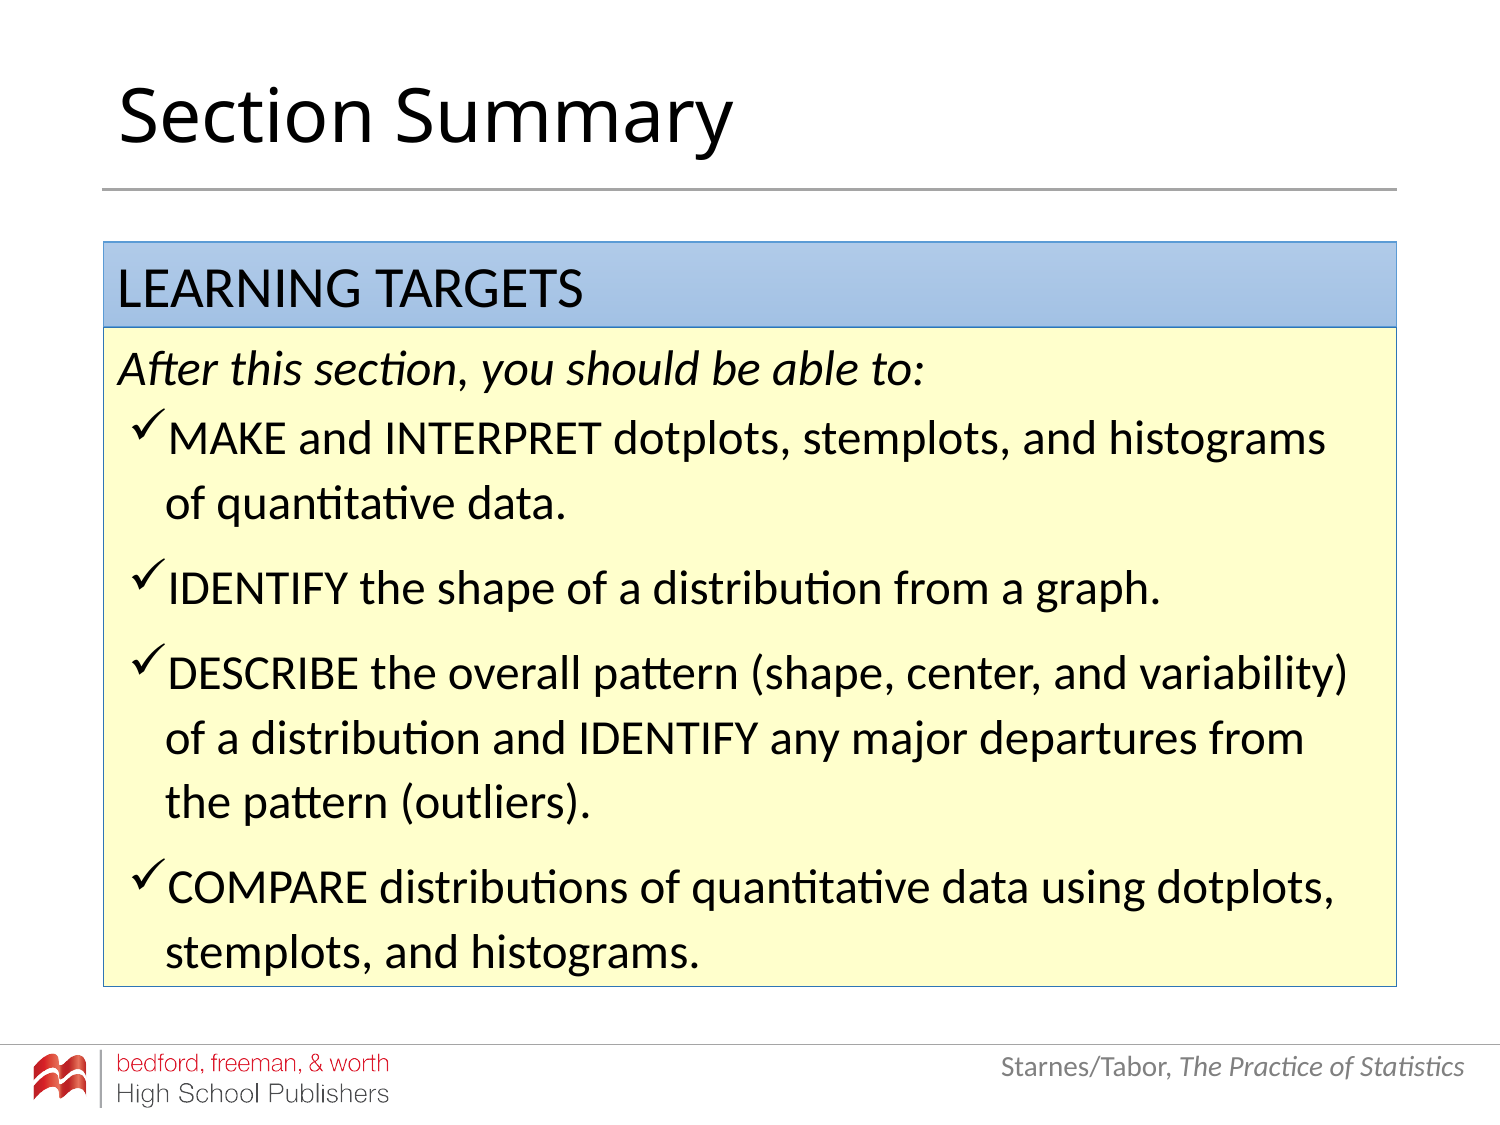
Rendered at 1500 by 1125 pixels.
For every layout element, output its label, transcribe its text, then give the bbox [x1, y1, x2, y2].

title Section Summary [103, 59, 1397, 178]
picture [30, 1046, 392, 1111]
list MAKE and INTERPRET dotplots, stemplots, and histograms of quantitative data. IDENTIFY the shape of a distribution from a graph. DESCRIBE the overall pattern (shape, center, and variability) of a distribution and IDENTIFY any major departures from the pattern (outliers). COMPARE distributions of quantitative data using dotplots, stemplots, and histograms. [113, 392, 1387, 987]
